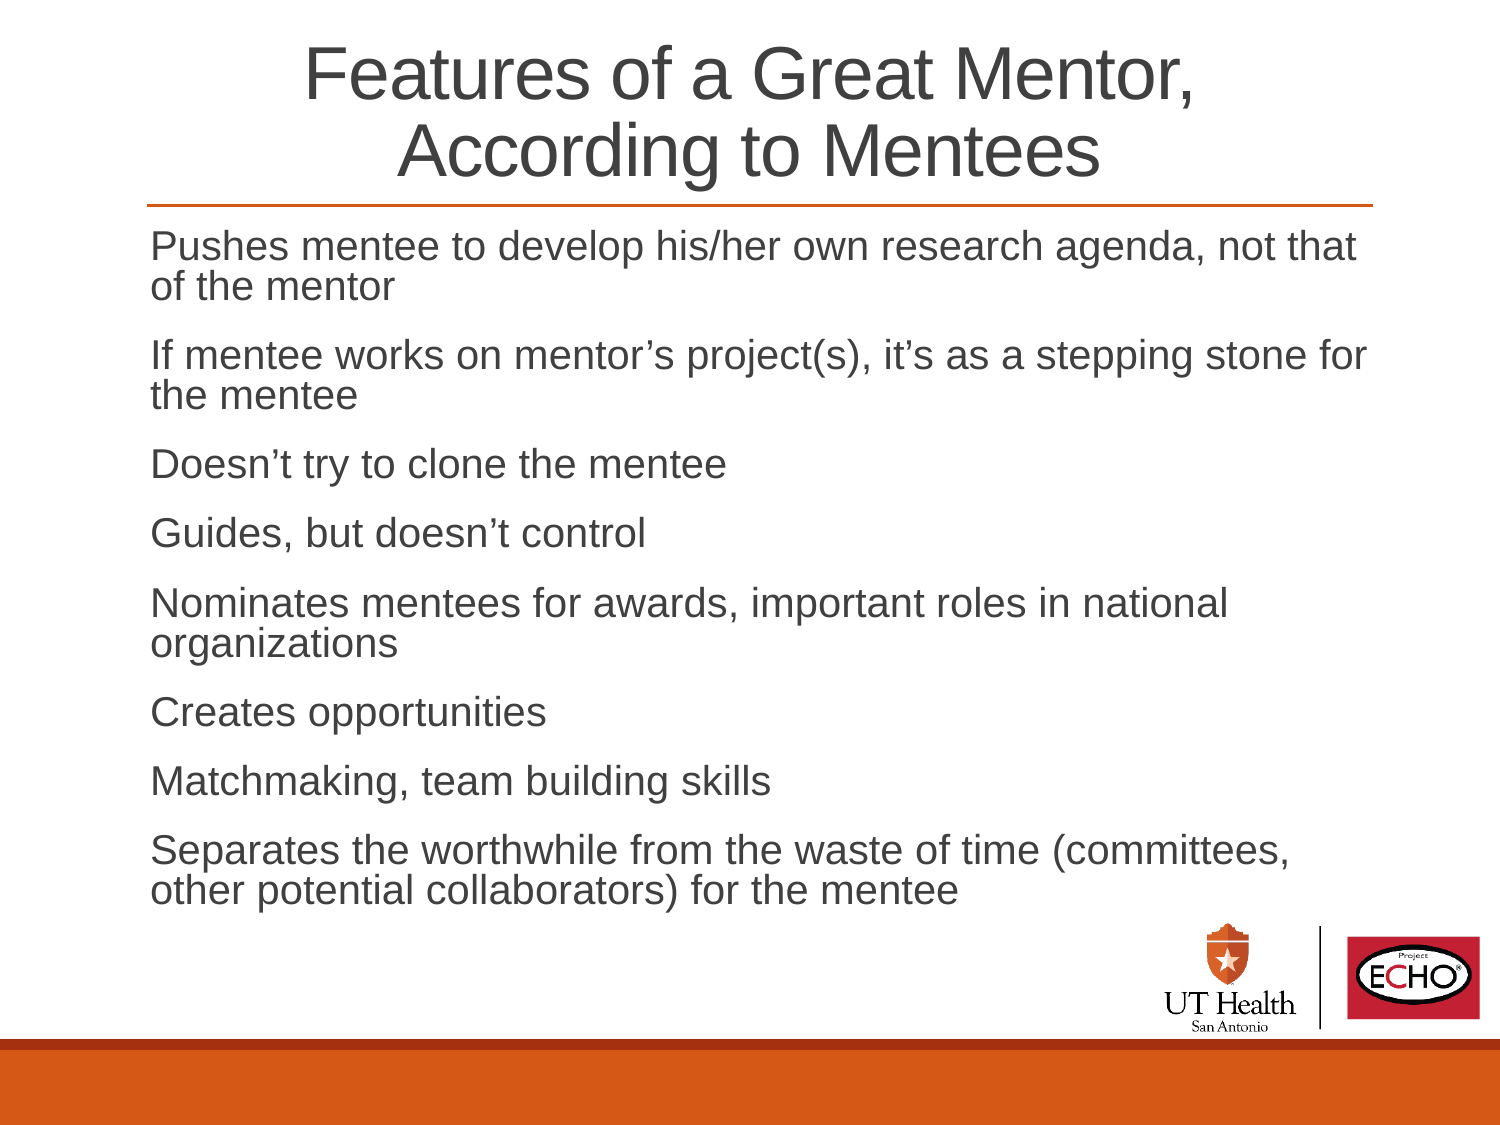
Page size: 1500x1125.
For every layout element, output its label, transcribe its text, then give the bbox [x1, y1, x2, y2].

text_box Features of a Great Mentor, According to Mentees [131, 40, 1369, 200]
picture [1162, 919, 1482, 1036]
list Pushes mentee to develop his/her own research agenda, not that of the mentor If mentee works on mentor’s project(s), it’s as a stepping stone for the mentee Doesn’t try to clone the mentee Guides, but doesn’t control Nominates mentees for awards, important roles in national organizations Creates opportunities Matchmaking, team building skills Separates the worthwhile from the waste of time (committees, other potential collaborators) for the mentee [135, 220, 1373, 963]
